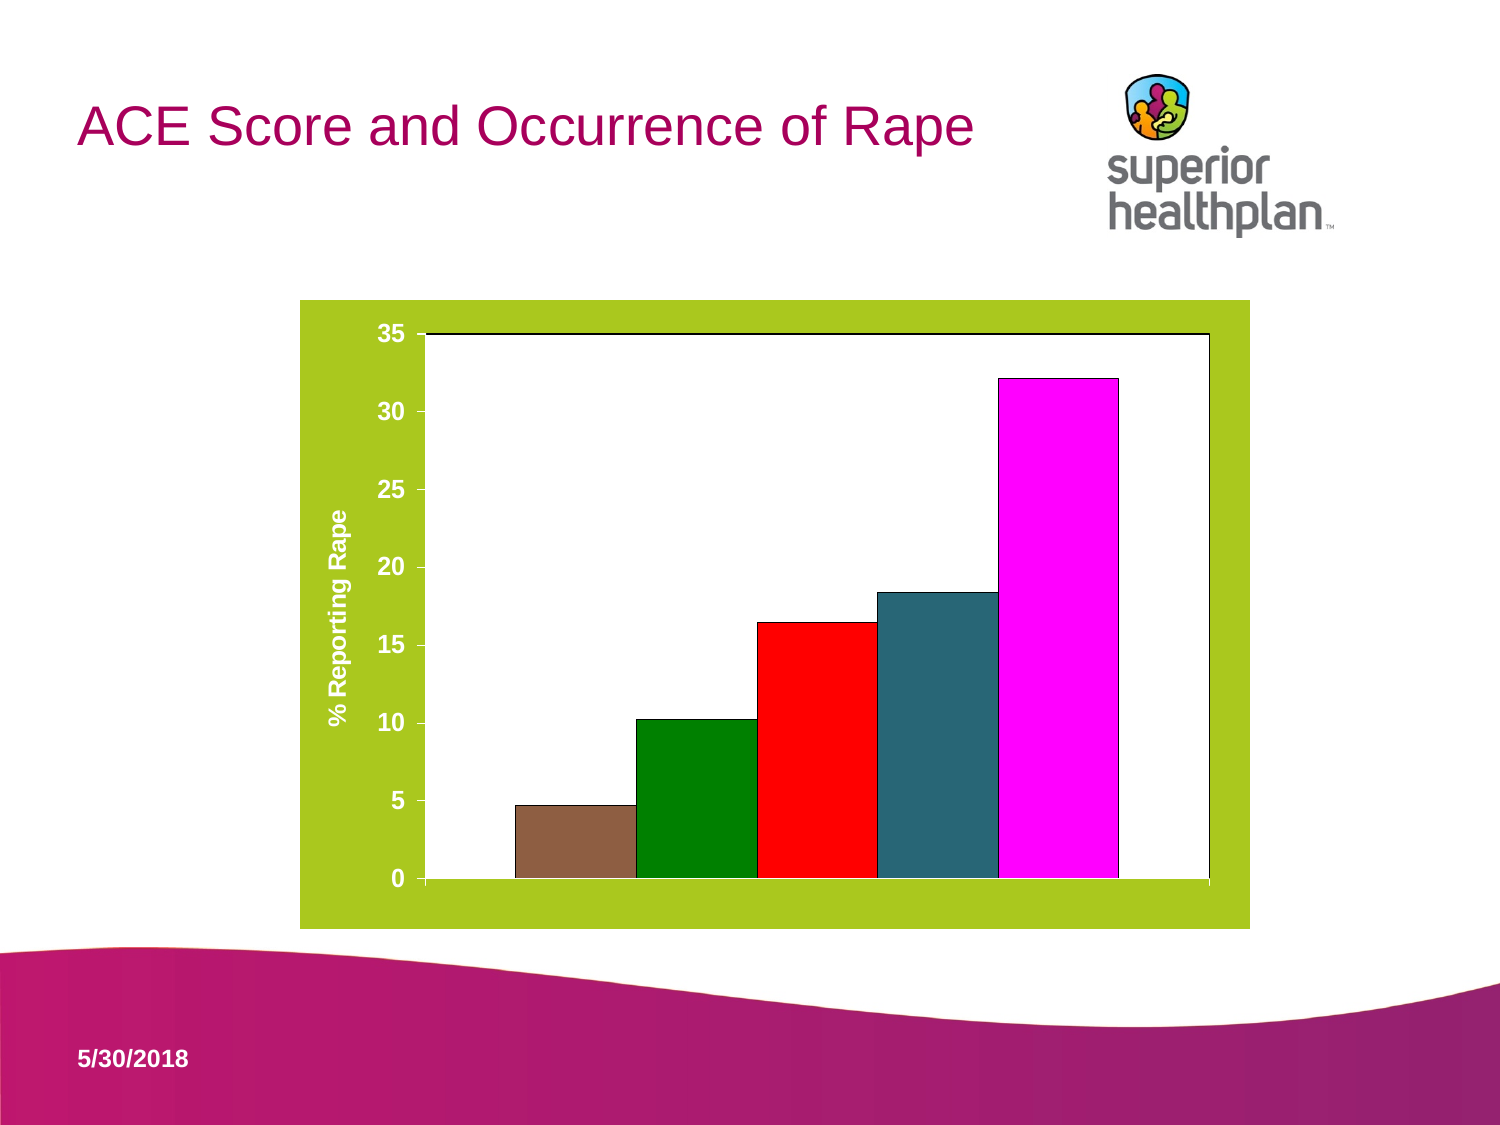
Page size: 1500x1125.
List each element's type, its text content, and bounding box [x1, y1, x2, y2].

picture [0, 947, 1500, 1125]
picture [1107, 74, 1334, 238]
title ACE Score and Occurrence of Rape [62, 82, 1000, 183]
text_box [299, 299, 1251, 930]
